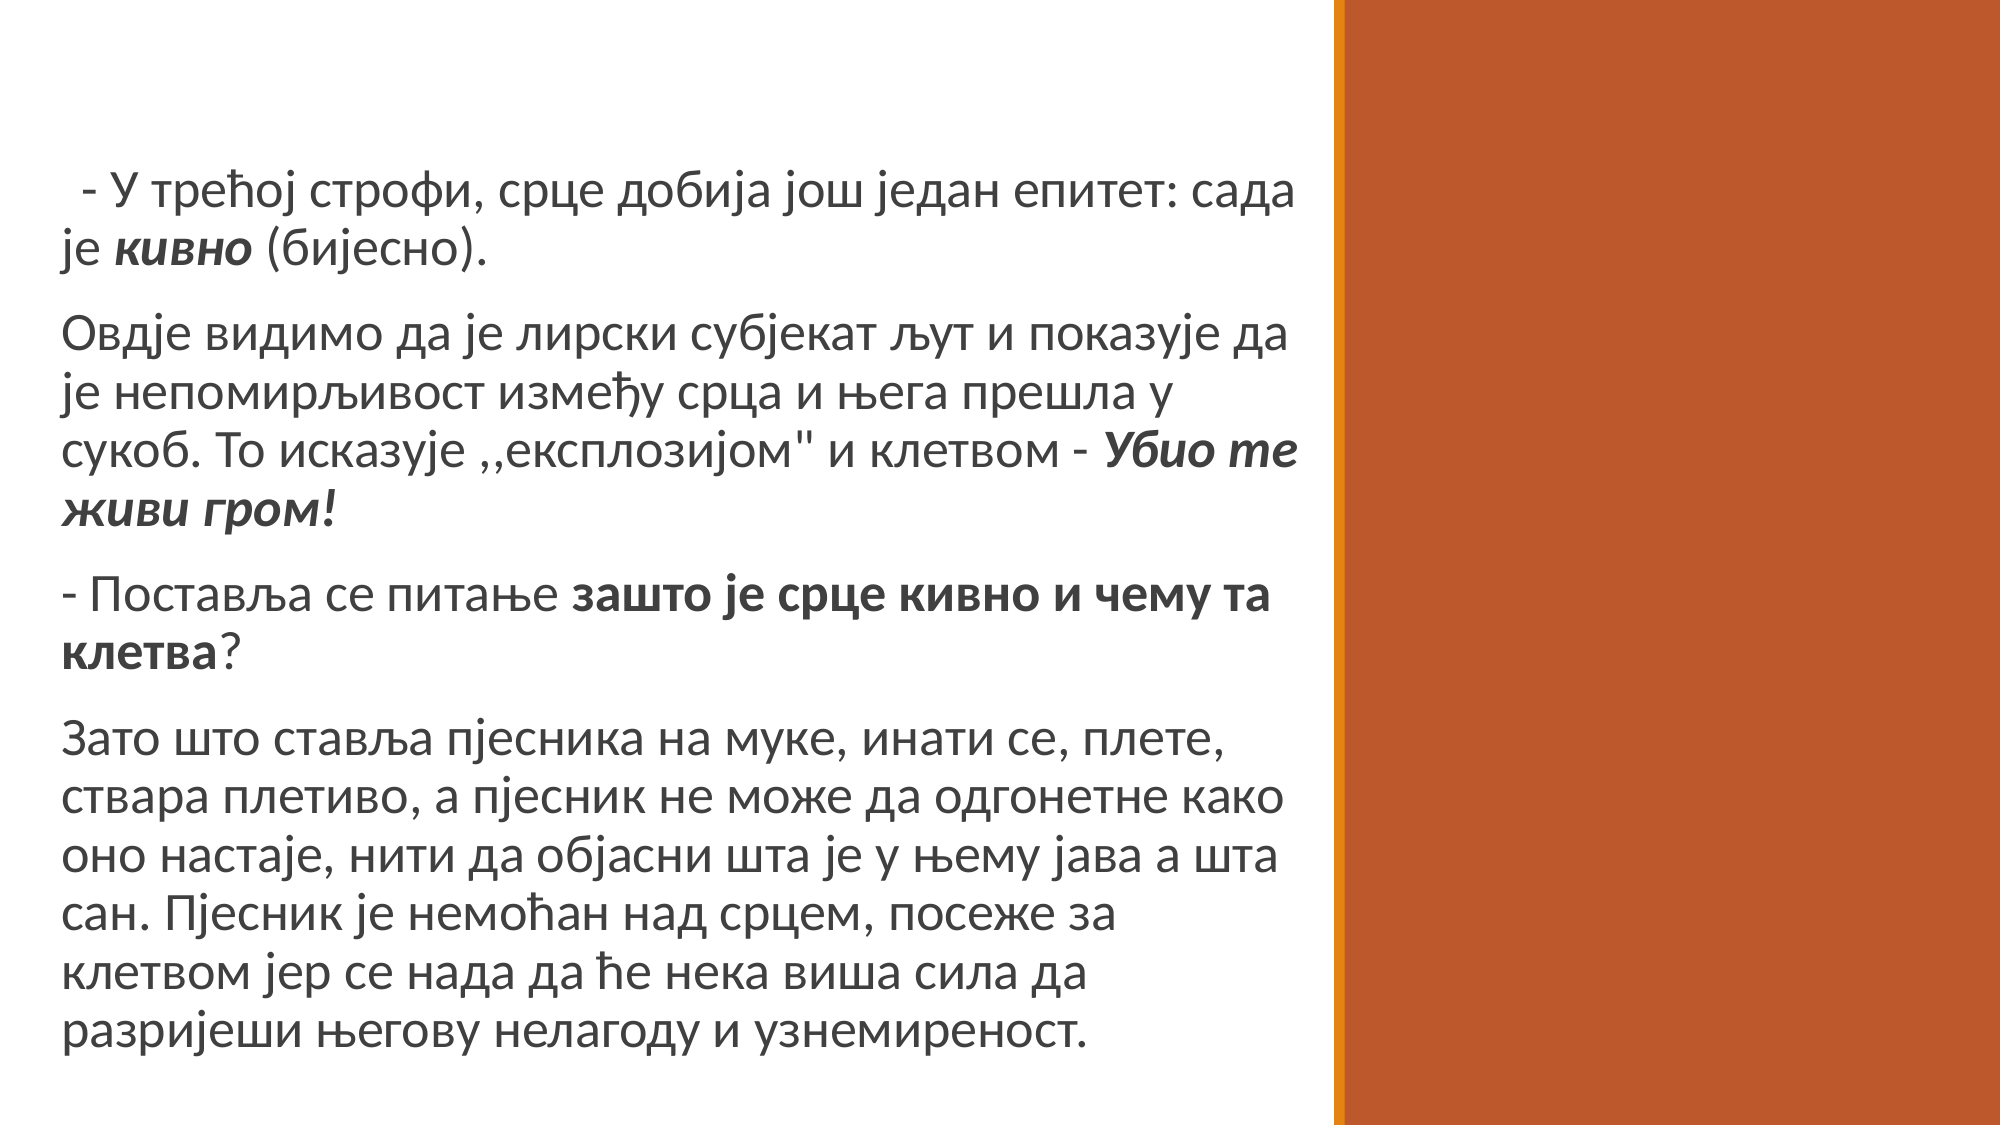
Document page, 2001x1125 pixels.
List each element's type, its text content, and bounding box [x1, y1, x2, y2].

text_box [1346, 0, 2000, 1125]
text_box [1333, 0, 1346, 1125]
list - У трећој строфи, срце добија још један епитет: сада је кивно (бијесно). Овдје видимо да је лирски субјекат љут и показује да је непомирљивост између срца и њега прешла у сукоб. То исказује ,,експлозијом" и клетвом - Убио те живи гром! - Поставља се питање зашто је срце кивно и чему та клетва? Зато што ставља пјесника на муке, инати се, плете, ствара плетиво, а пјесник не може да одгонетне како оно настаје, нити да објасни шта је у њему јава а шта сан. Пјесник је немоћан над срцем, посеже за клетвом јер се нада да ће нека виша сила да разријеши његову нелагоду и узнемиреност. [46, 152, 1325, 1072]
text_box [0, 0, 1333, 1125]
